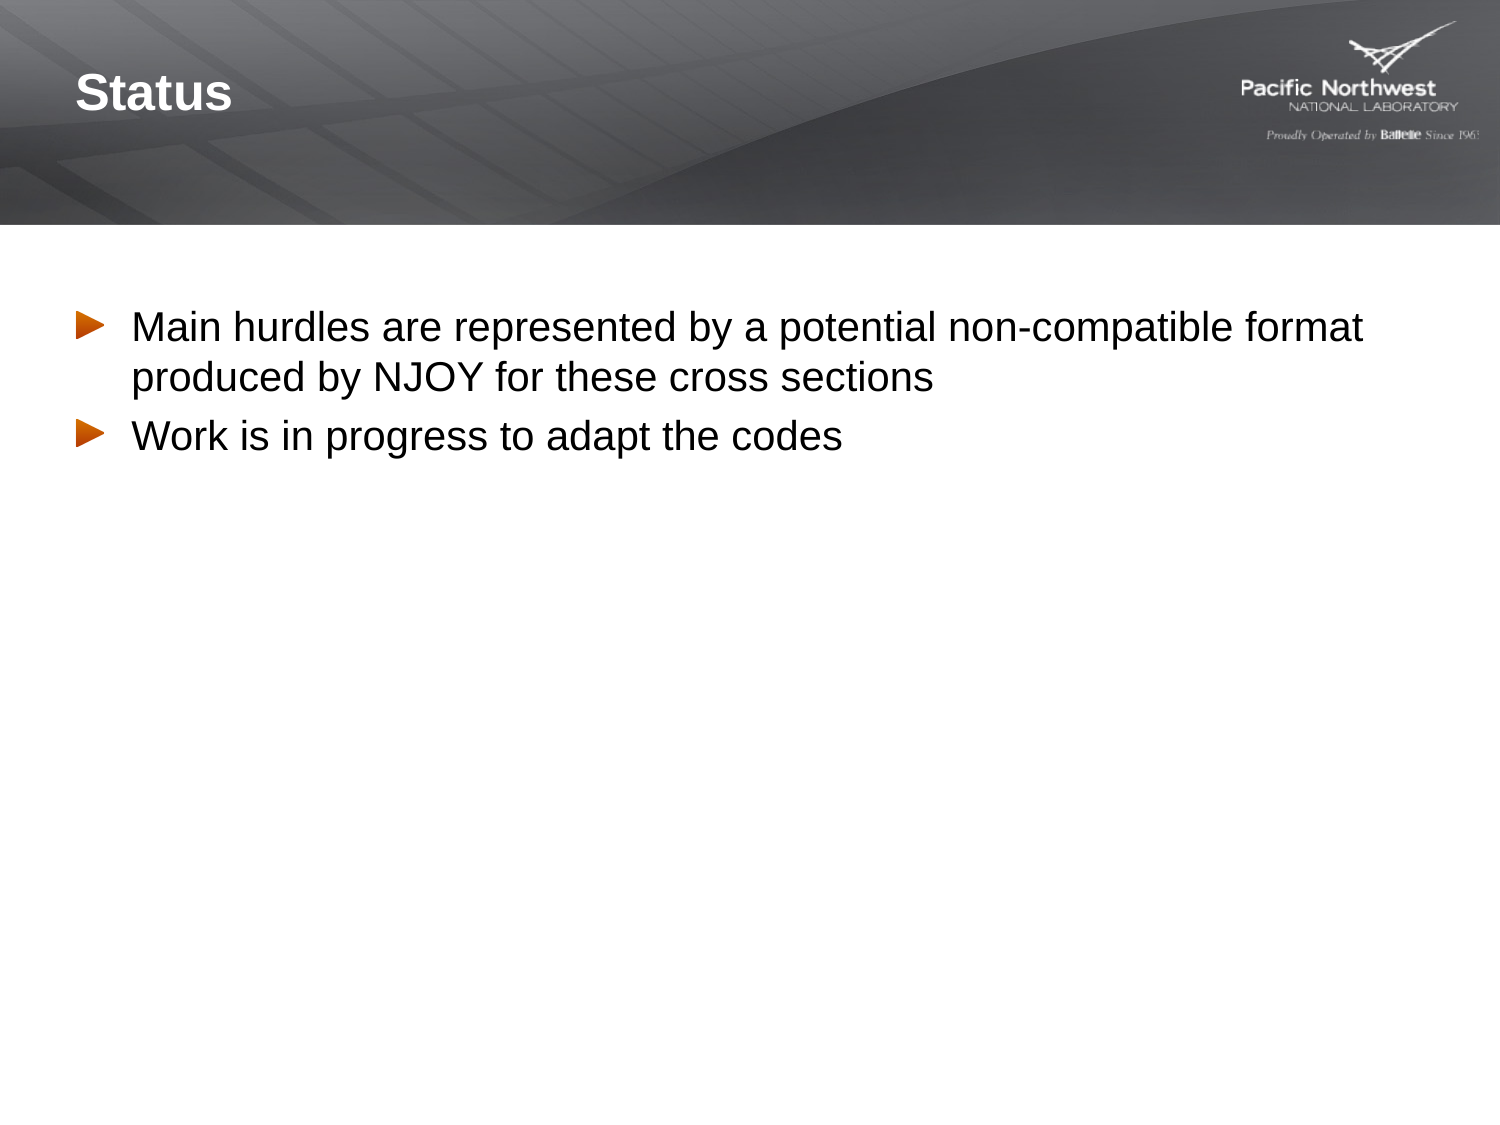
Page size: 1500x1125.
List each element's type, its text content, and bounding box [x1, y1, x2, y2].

picture [0, 0, 1500, 224]
picture [75, 310, 105, 340]
list Main hurdles are represented by a potential non-compatible format produced by NJOY for these cross sections Work is in progress to adapt the codes [75, 299, 1425, 1013]
picture [75, 418, 105, 448]
title Status [75, 58, 1163, 122]
